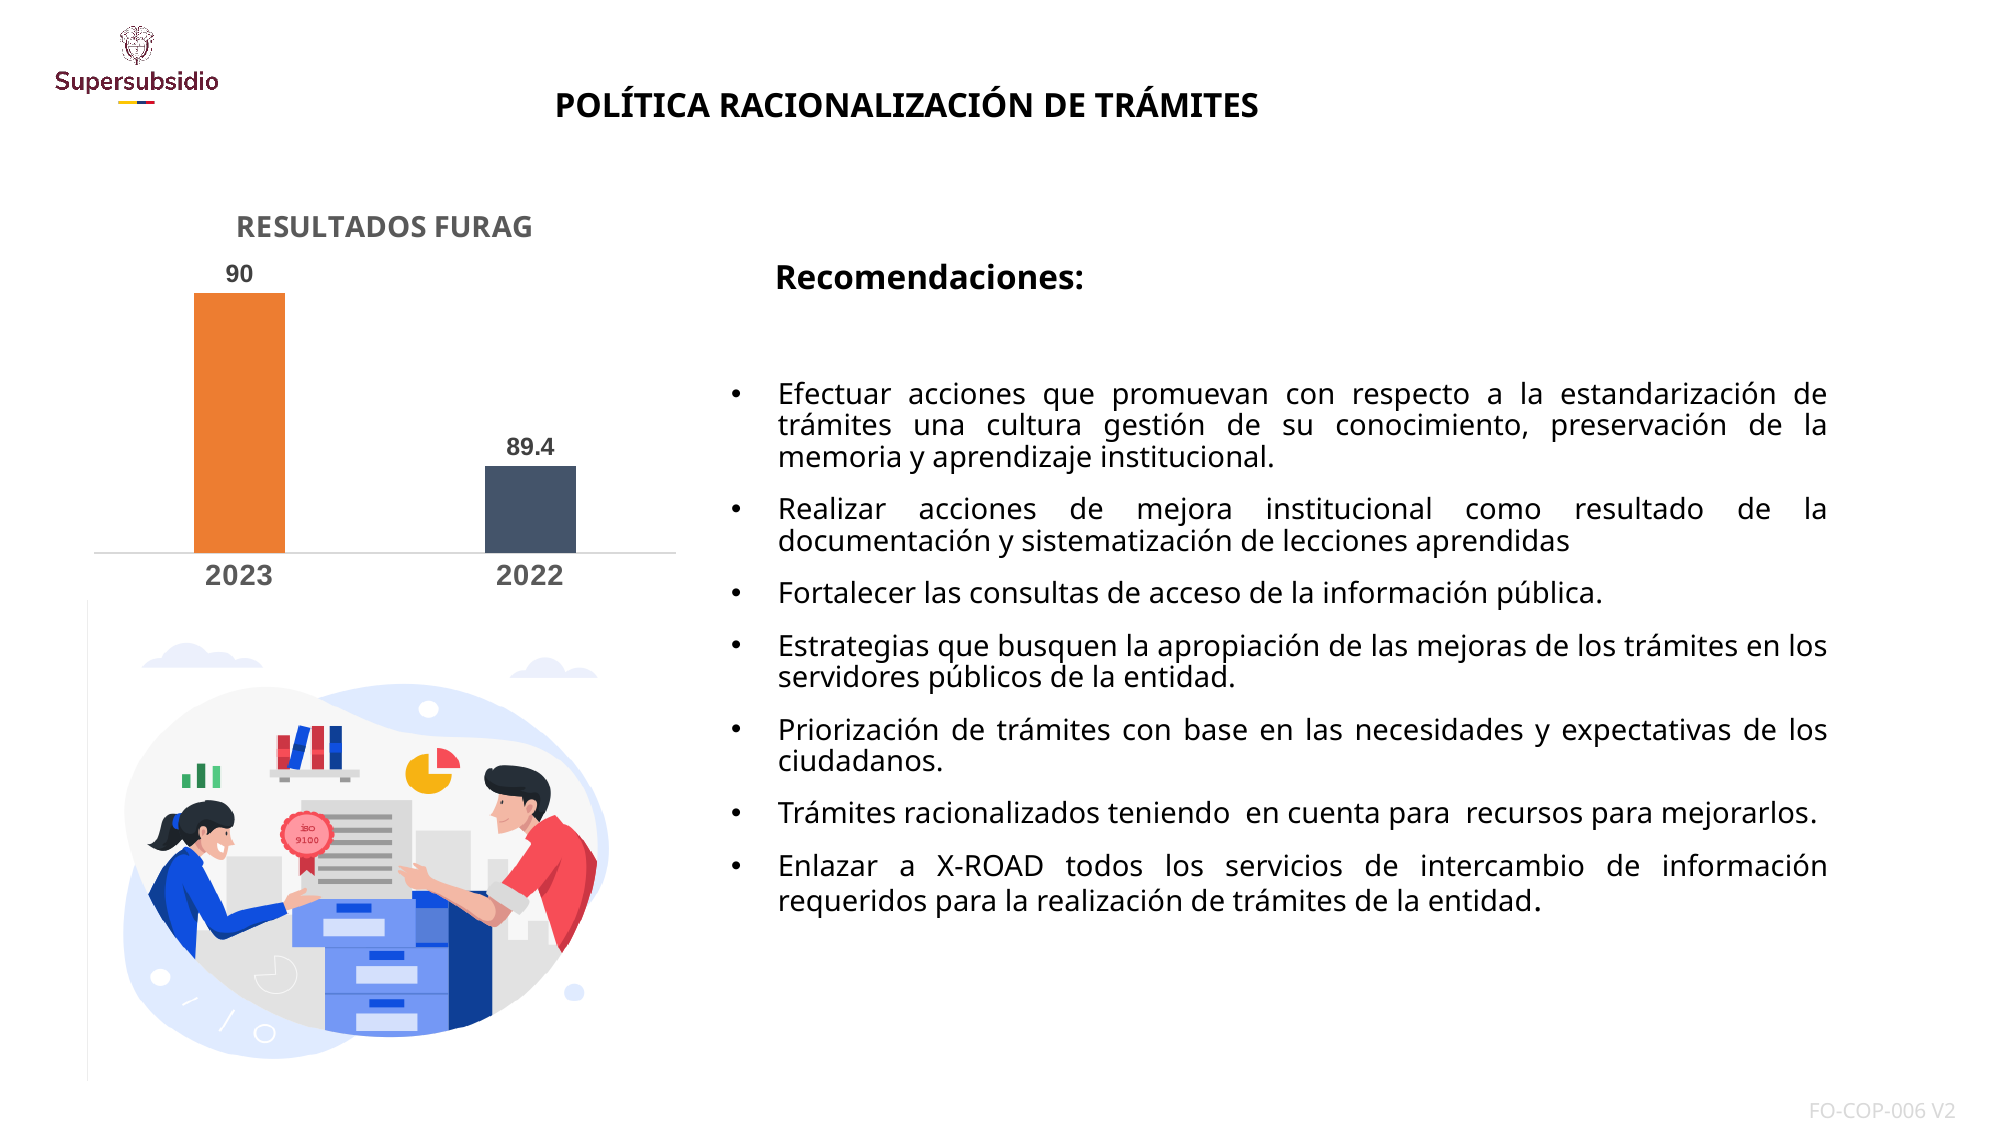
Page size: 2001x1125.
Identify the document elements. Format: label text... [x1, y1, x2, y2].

picture [87, 600, 635, 1081]
text_box POLÍTICA RACIONALIZACIÓN DE TRÁMITES [539, 76, 1284, 177]
list Recomendaciones: Efectuar acciones que promuevan con respecto a la estandarización de trámites una cultura gestión de su conocimiento, preservación de la memoria y aprendizaje institucional. Realizar acciones de mejora institucional como resultado de la documentación y sistematización de lecciones aprendidas Fortalecer las consultas de acceso de la información pública. Estrategias que busquen la apropiación de las mejoras de los trámites en los servidores públicos de la entidad. Priorización de trámites con base en las necesidades y expectativas de los ciudadanos. Trámites racionalizados teniendo en cuenta para recursos para mejorarlos. Enlazar a X-ROAD todos los servicios de intercambio de información requeridos para la realización de trámites de la entidad. [715, 177, 1844, 1032]
table_header FO-COP-006 V2 [1807, 1080, 2000, 1125]
picture [55, 26, 218, 104]
chart [81, 181, 688, 600]
